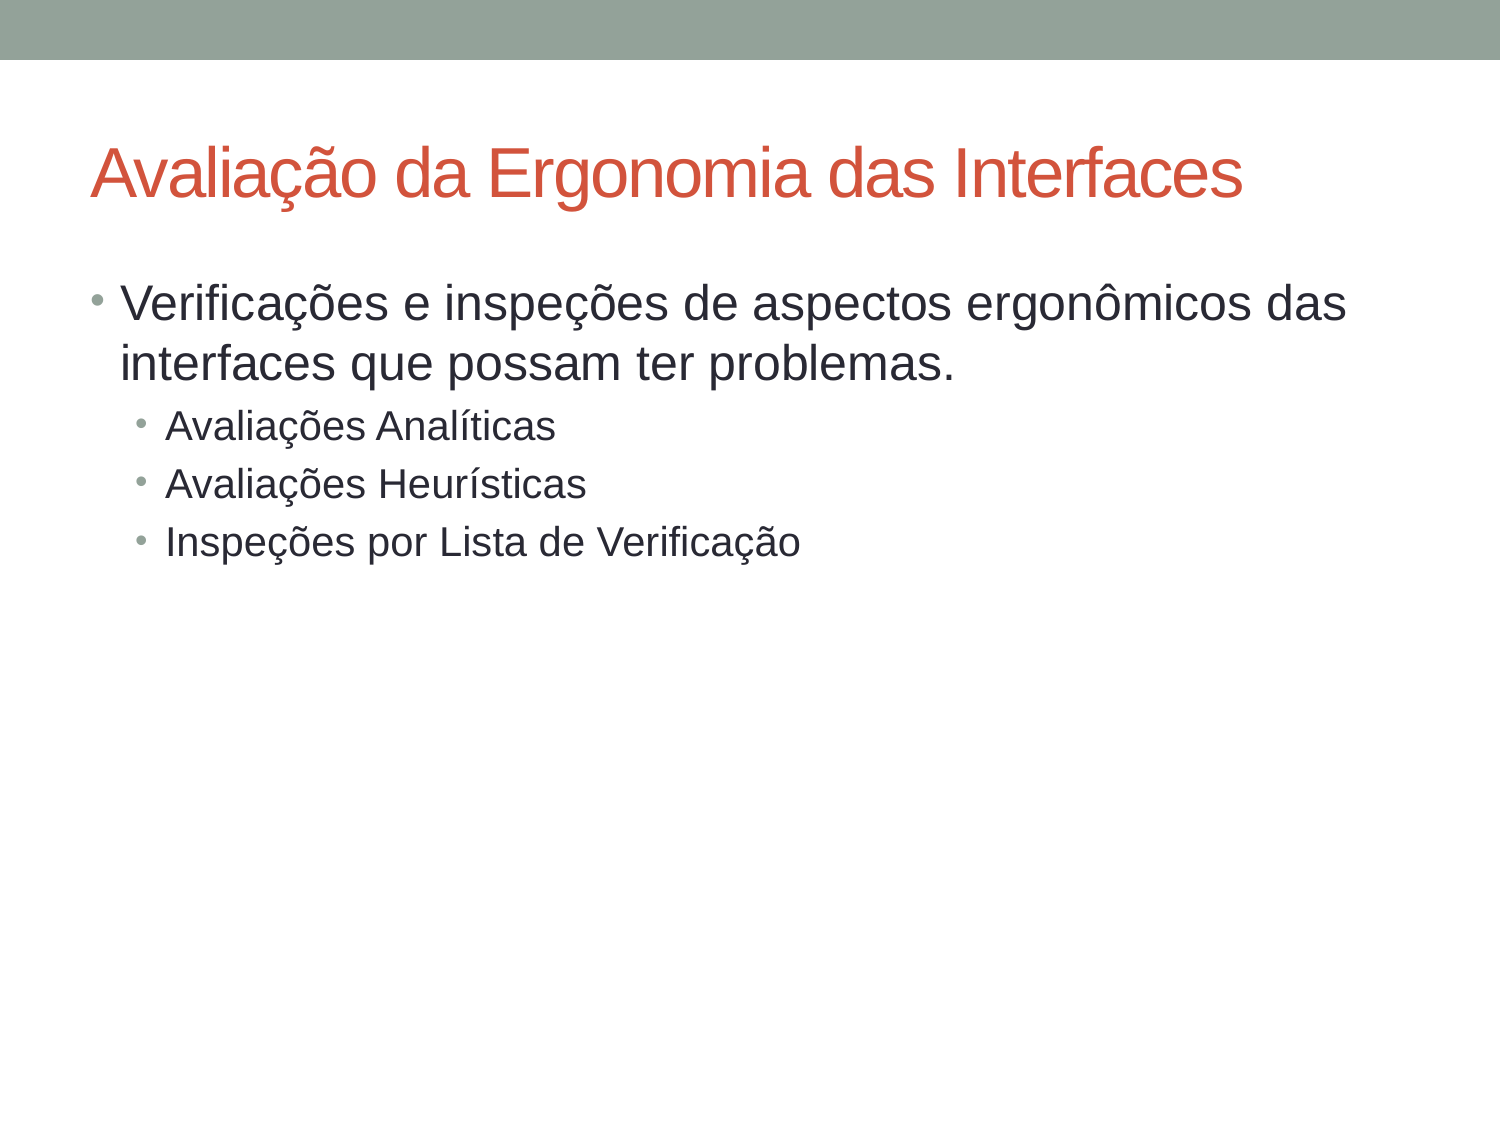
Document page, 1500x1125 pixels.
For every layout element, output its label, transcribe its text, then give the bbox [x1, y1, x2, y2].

title Avaliação da Ergonomia das Interfaces [75, 87, 1425, 250]
list Verificações e inspeções de aspectos ergonômicos das interfaces que possam ter problemas. Avaliações Analíticas Avaliações Heurísticas Inspeções por Lista de Verificação [75, 262, 1425, 1063]
